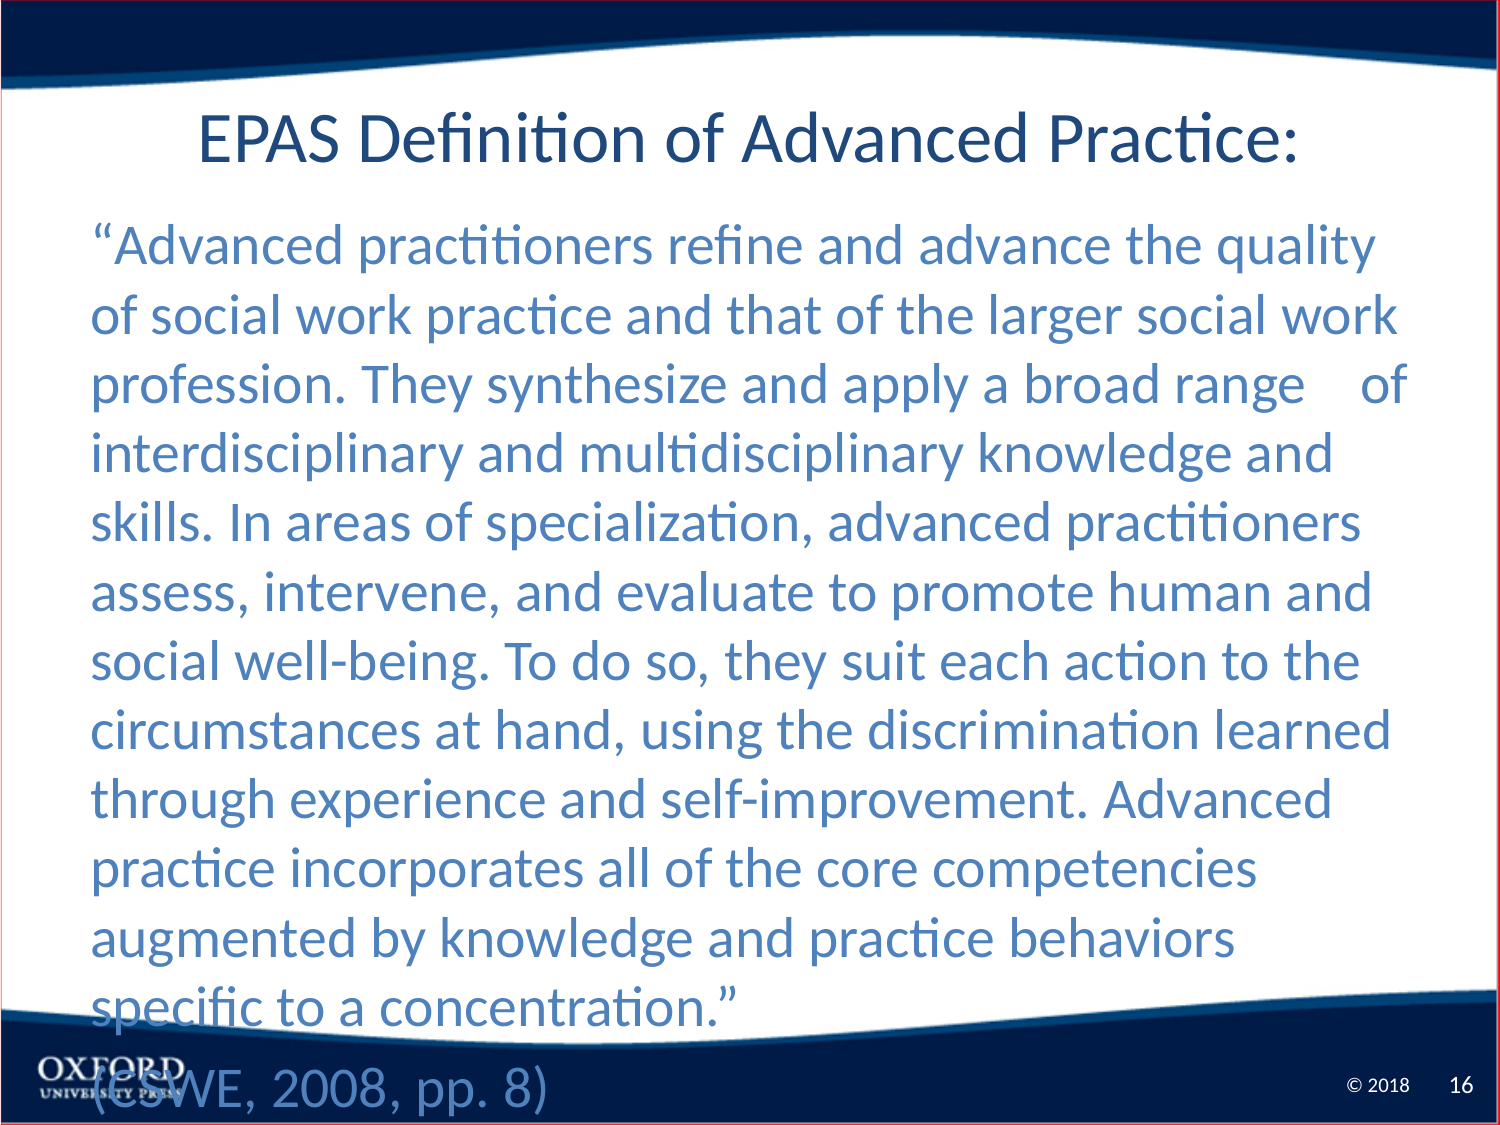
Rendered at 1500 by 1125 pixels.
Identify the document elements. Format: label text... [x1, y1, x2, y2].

title EPAS Definition of Advanced Practice: [75, 82, 1425, 186]
list “Advanced practitioners refine and advance the quality of social work practice and that of the larger social work profession. They synthesize and apply a broad range of interdisciplinary and multidisciplinary knowledge and skills. In areas of specialization, advanced practitioners assess, intervene, and evaluate to promote human and social well-being. To do so, they suit each action to the circumstances at hand, using the discrimination learned through experience and self-improvement. Advanced practice incorporates all of the core competencies augmented by knowledge and practice behaviors specific to a concentration.” (CSWE, 2008, pp. 8) [75, 199, 1425, 1125]
picture [0, 0, 1500, 1125]
